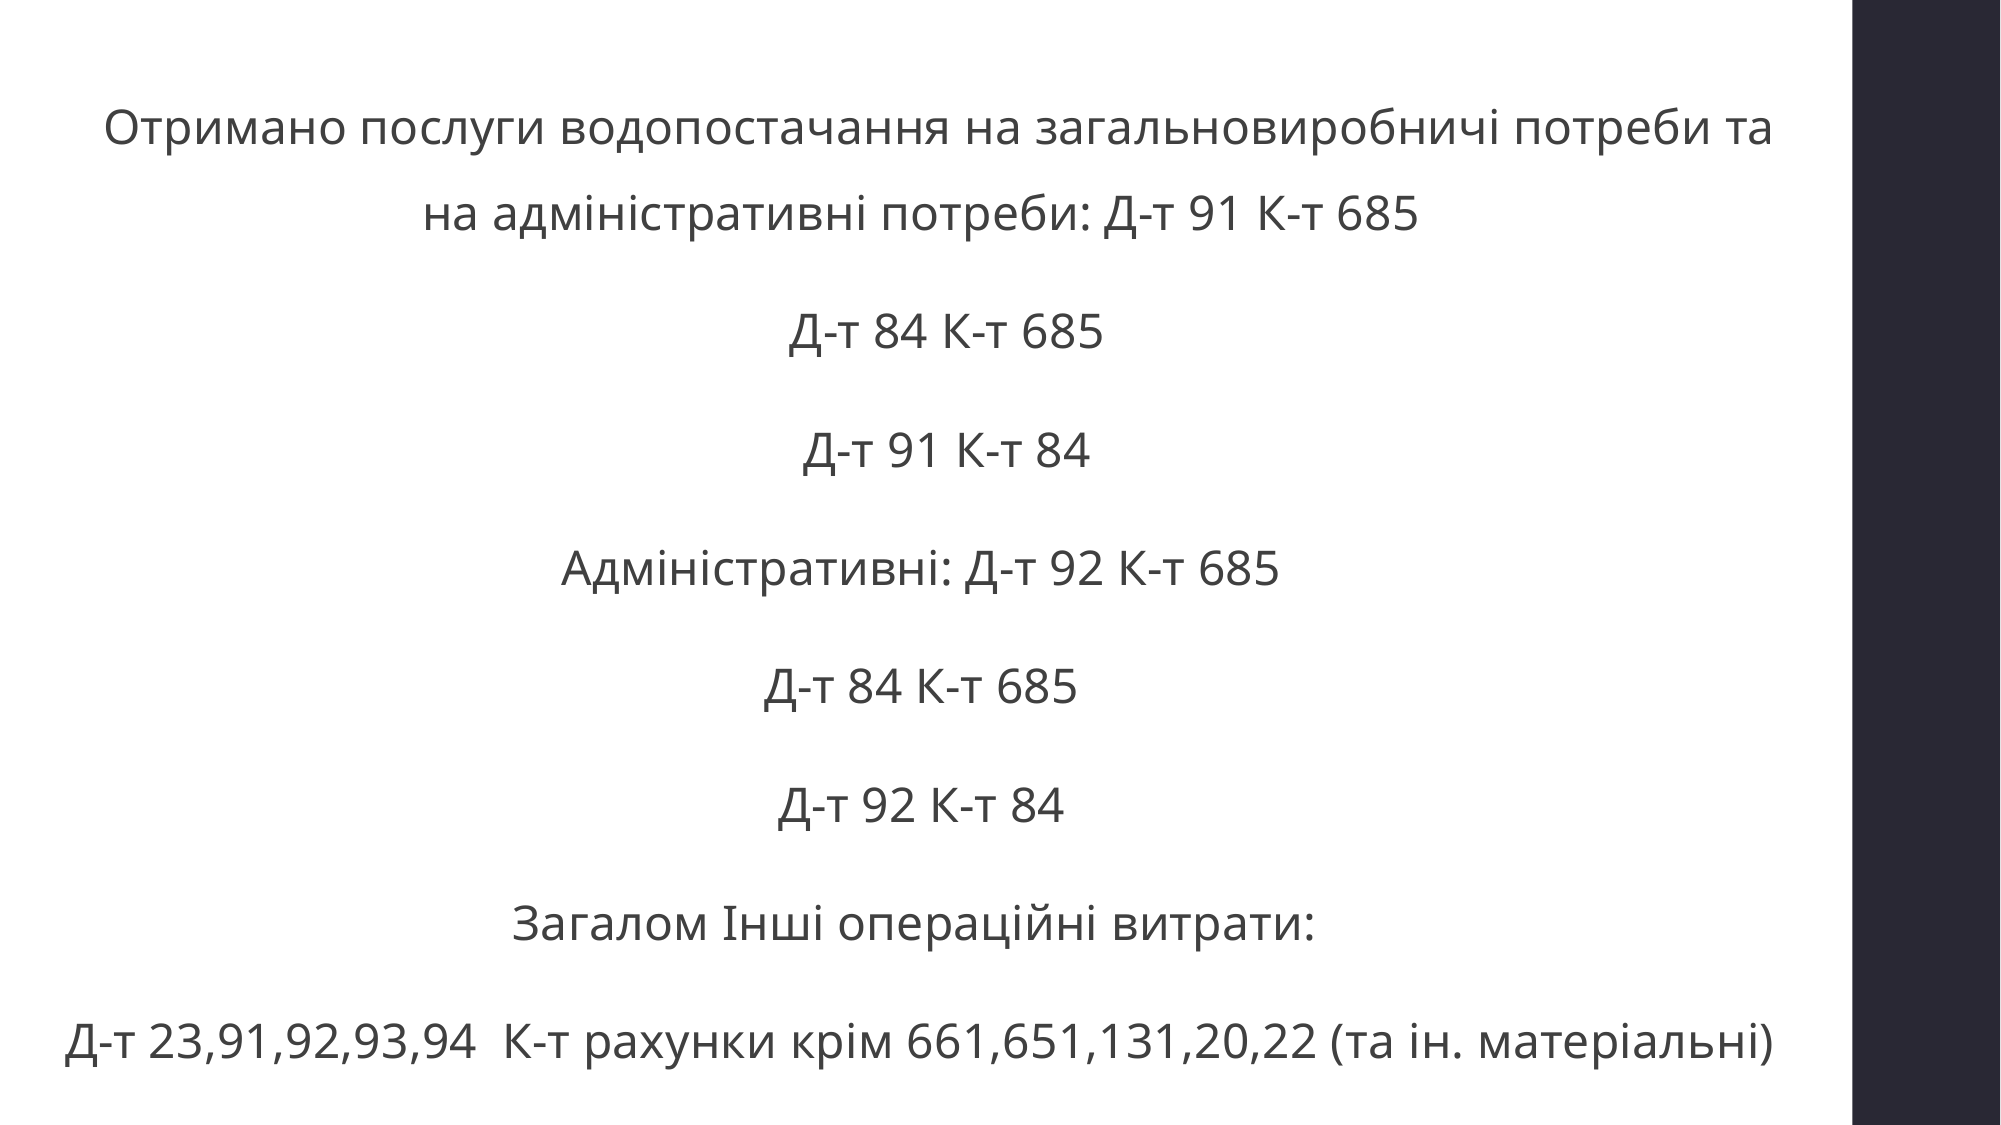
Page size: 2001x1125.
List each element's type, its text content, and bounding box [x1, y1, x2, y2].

list Отримано послуги водопостачання на загальновиробничі потреби та на адміністративні потреби: Д-т 91 К-т 685 Д-т 84 К-т 685 Д-т 91 К-т 84 Адміністративні: Д-т 92 К-т 685 Д-т 84 К-т 685 Д-т 92 К-т 84 Загалом Інші операційні витрати: Д-т 23,91,92,93,94 К-т рахунки крім 661,651,131,20,22 (та ін. матеріальні) [46, 60, 1797, 1097]
